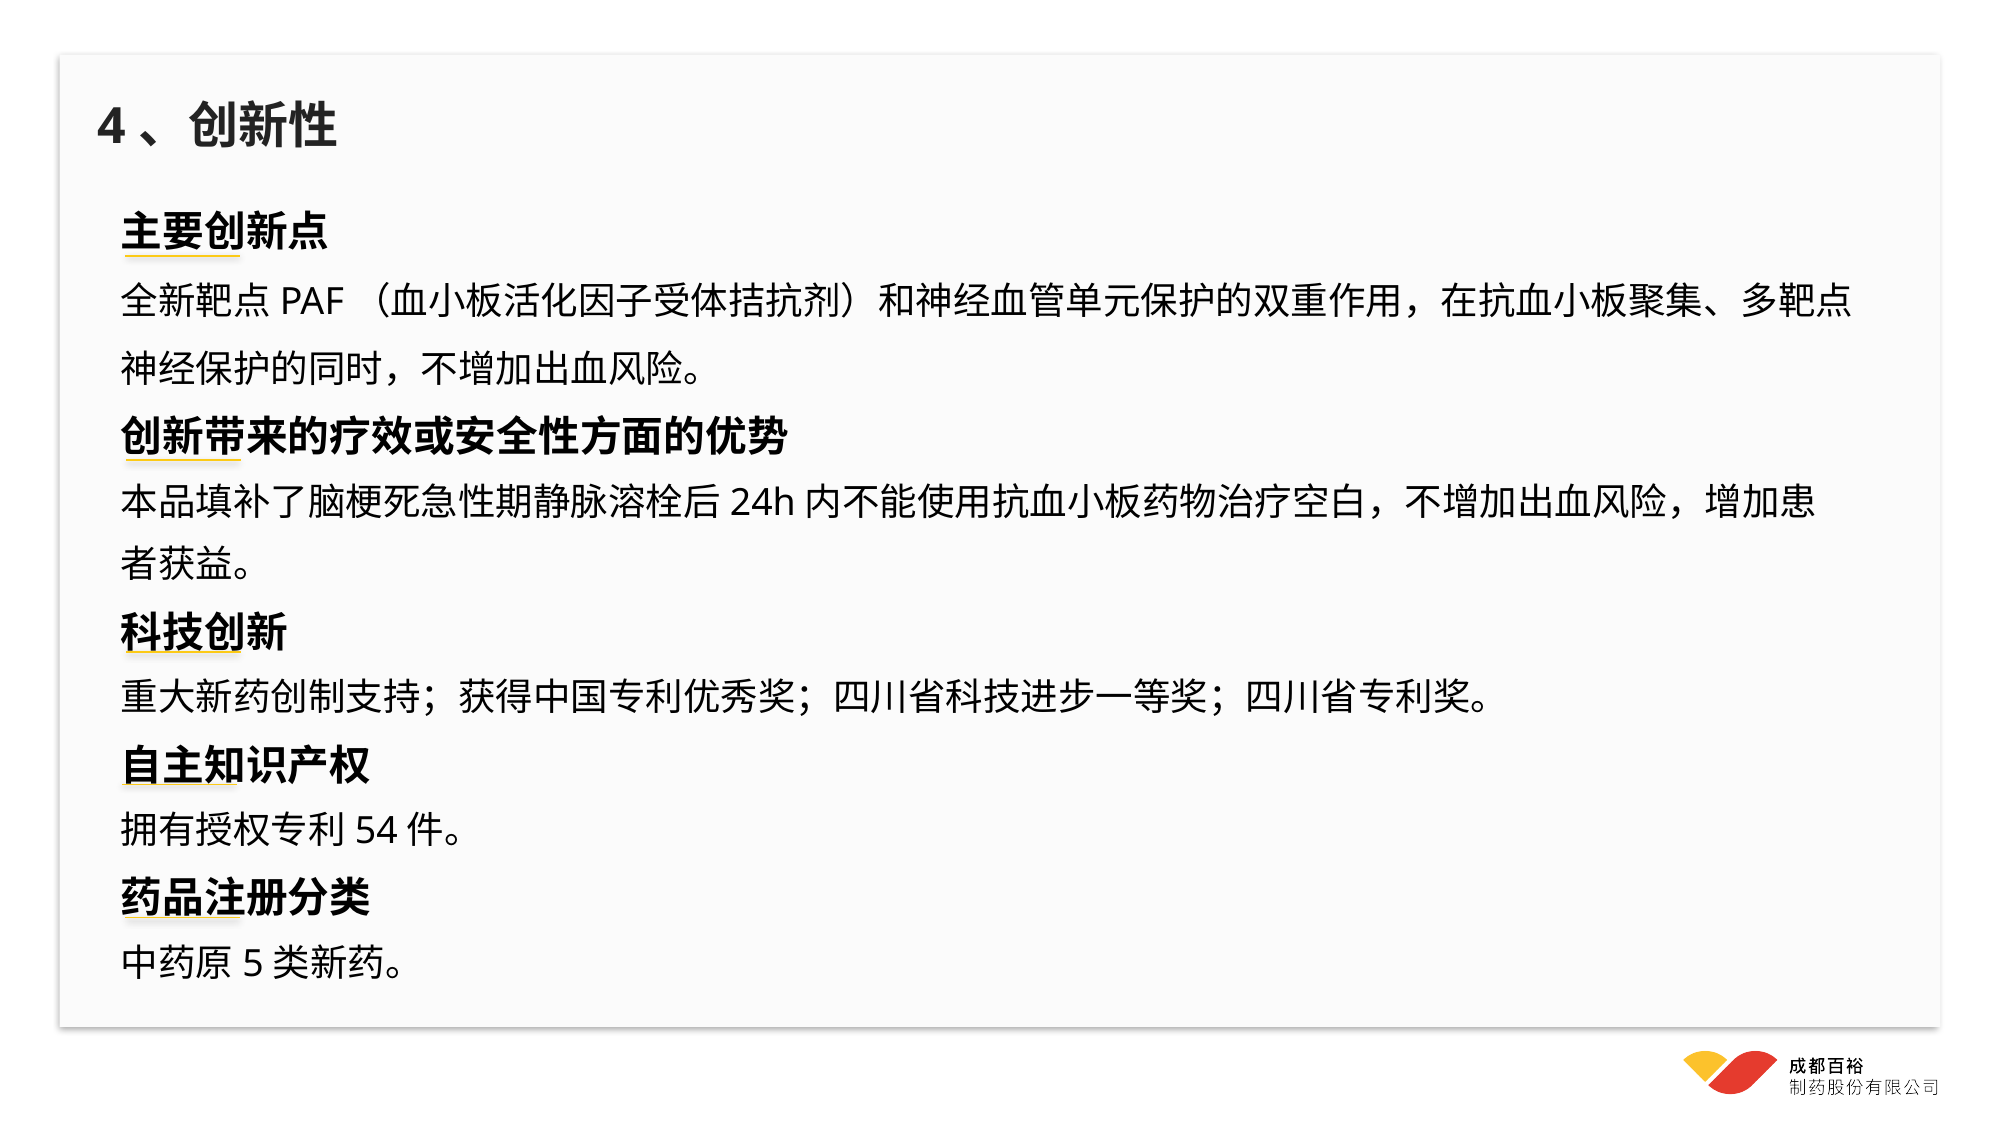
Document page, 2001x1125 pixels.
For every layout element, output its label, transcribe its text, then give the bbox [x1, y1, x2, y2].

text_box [105, 171, 1869, 1000]
picture [1659, 1024, 1965, 1121]
text_box 4、创新性 [82, 86, 667, 161]
